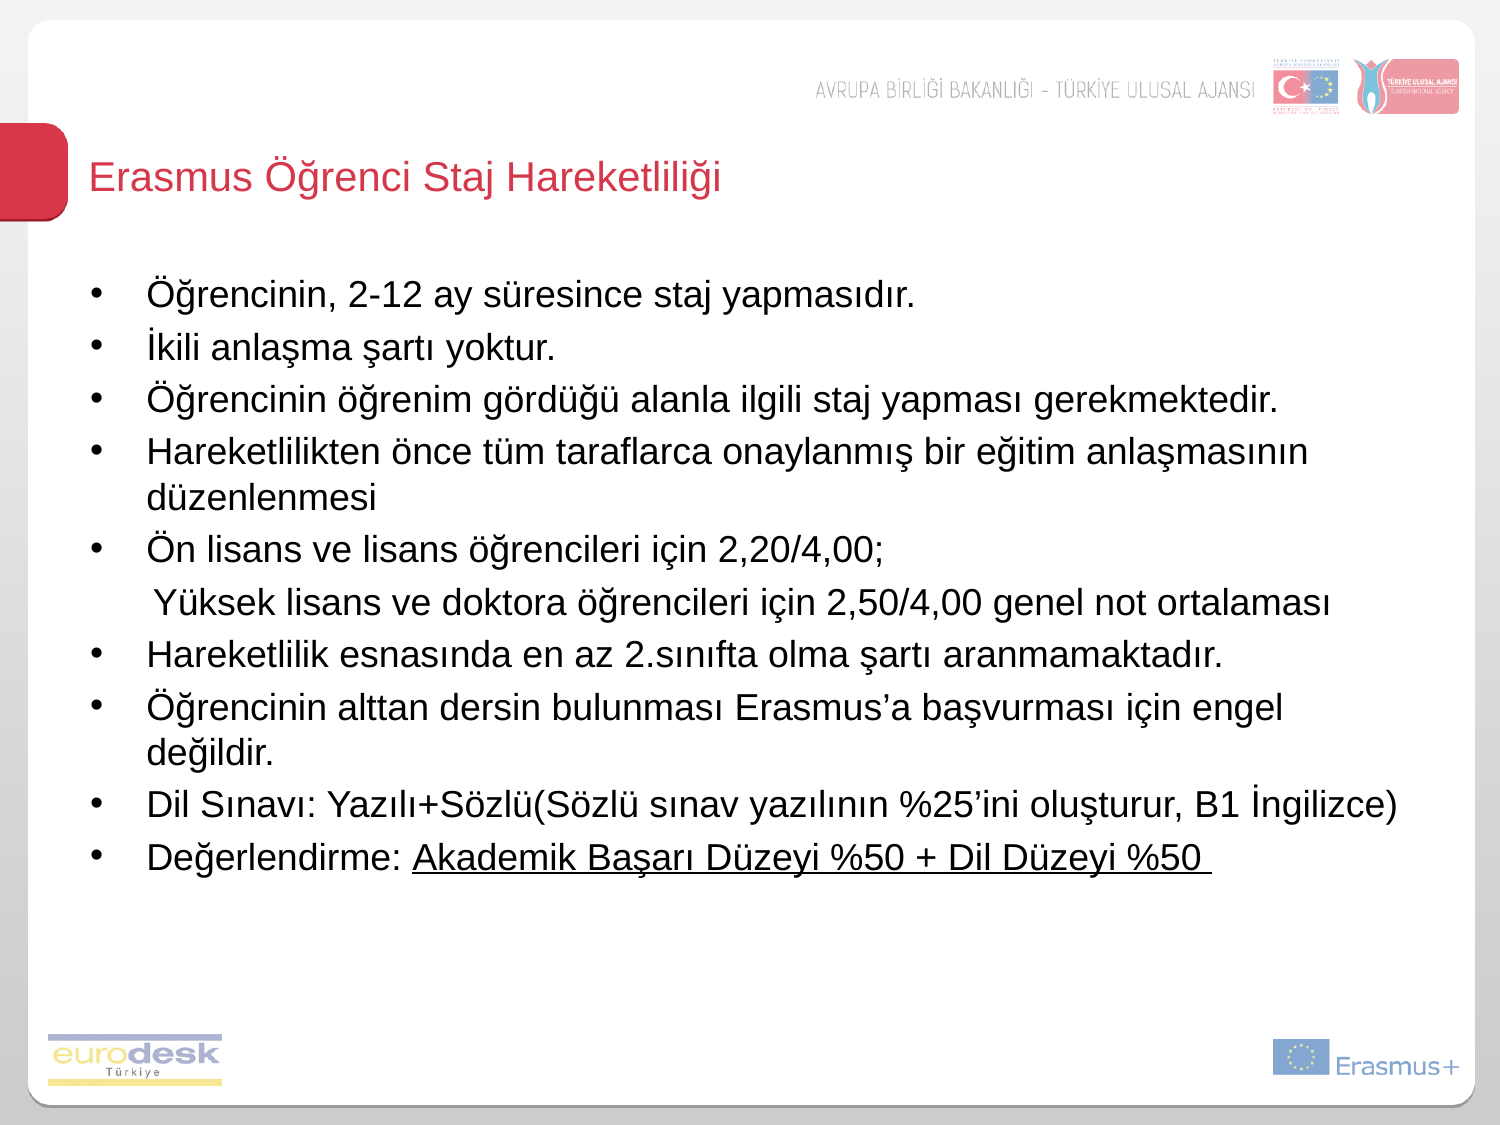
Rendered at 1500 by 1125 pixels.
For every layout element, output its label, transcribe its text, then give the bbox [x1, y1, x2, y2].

title Erasmus Öğrenci Staj Hareketliliği [73, 125, 1424, 225]
list Öğrencinin, 2-12 ay süresince staj yapmasıdır. İkili anlaşma şartı yoktur. Öğrencinin öğrenim gördüğü alanla ilgili staj yapması gerekmektedir. Hareketlilikten önce tüm taraflarca onaylanmış bir eğitim anlaşmasının düzenlenmesi Ön lisans ve lisans öğrencileri için 2,20/4,00; Yüksek lisans ve doktora öğrencileri için 2,50/4,00 genel not ortalaması Hareketlilik esnasında en az 2.sınıfta olma şartı aranmamaktadır. Öğrencinin alttan dersin bulunması Erasmus’a başvurması için engel değildir. Dil Sınavı: Yazılı+Sözlü(Sözlü sınav yazılının %25’ini oluşturur, B1 İngilizce) Değerlendirme: Akademik Başarı Düzeyi %50 + Dil Düzeyi %50 [75, 262, 1425, 953]
picture [0, 0, 1500, 1125]
